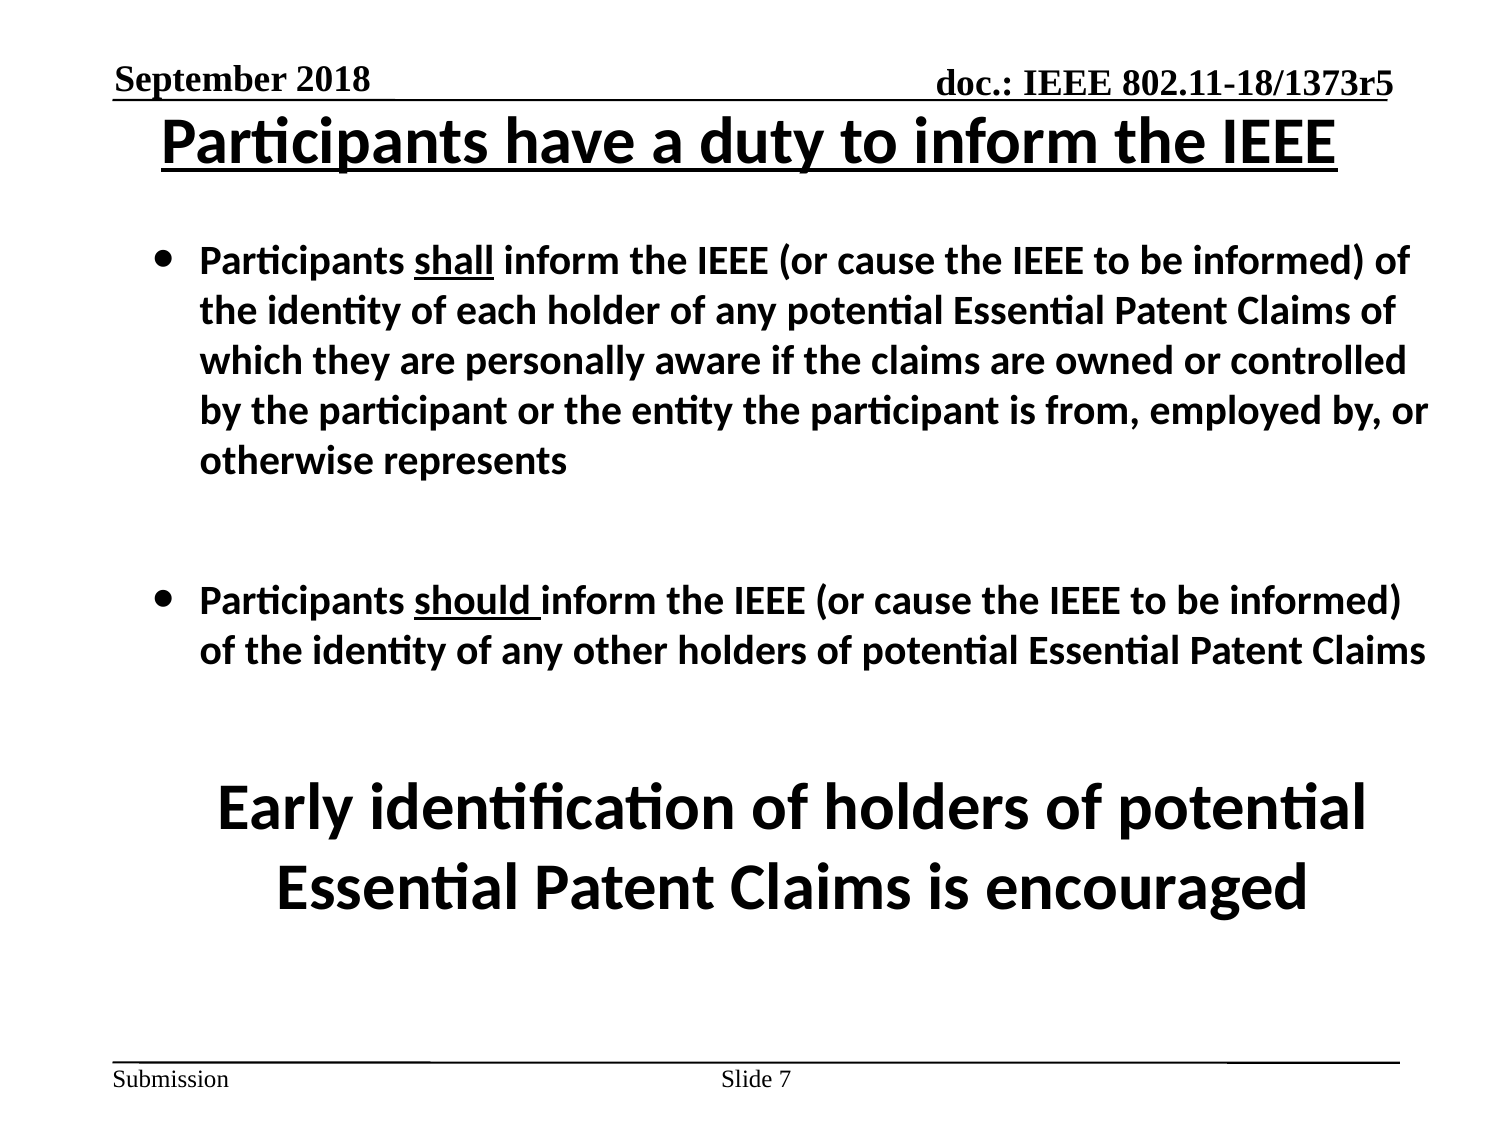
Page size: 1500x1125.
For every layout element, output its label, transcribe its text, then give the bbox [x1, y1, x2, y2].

slide_number Slide 7 [712, 1061, 800, 1123]
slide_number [114, 54, 423, 100]
list Participants shall inform the IEEE (or cause the IEEE to be informed) of the identity of each holder of any potential Essential Patent Claims of which they are personally aware if the claims are owned or controlled by the participant or the entity the participant is from, employed by, or otherwise represents Participants should inform the IEEE (or cause the IEEE to be informed) of the identity of any other holders of potential Essential Patent Claims Early identification of holders of potential Essential Patent Claims is encouraged [62, 224, 1451, 901]
title Participants have a duty to inform the IEEE [112, 112, 1388, 163]
